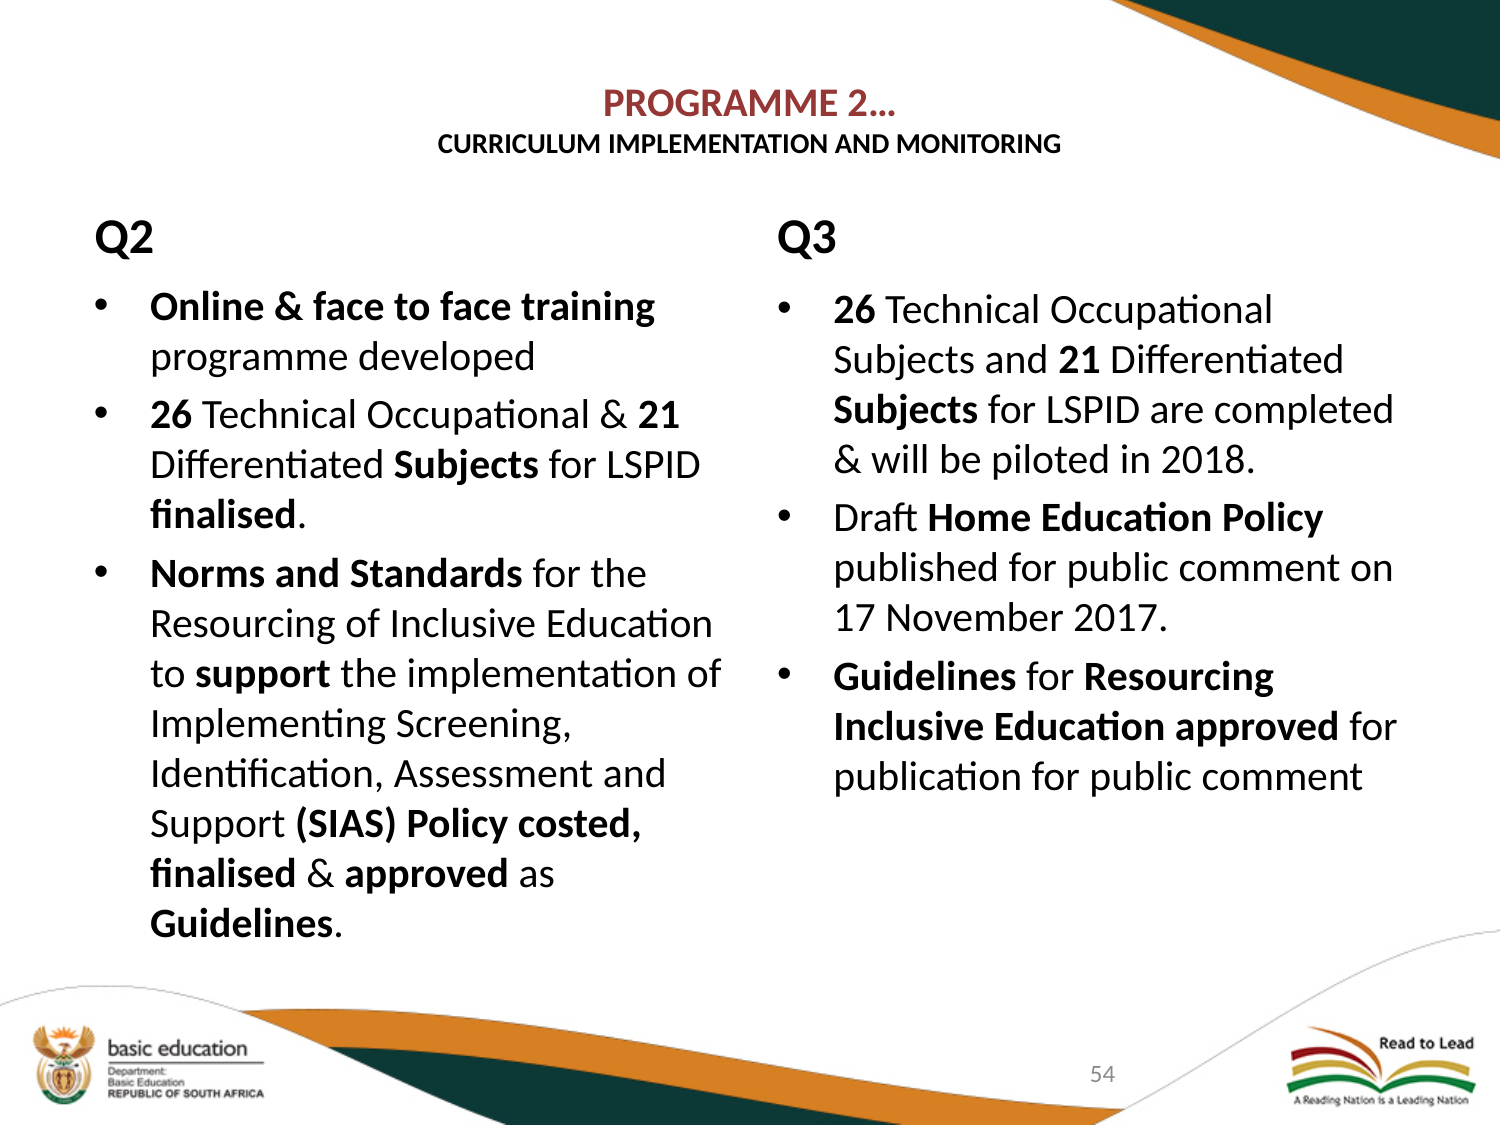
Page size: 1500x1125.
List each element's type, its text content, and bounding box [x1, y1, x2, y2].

slide_number 54 [1074, 1042, 1425, 1103]
list Q2 [79, 166, 743, 272]
list 26 Technical Occupational Subjects and 21 Differentiated Subjects for LSPID are completed & will be piloted in 2018. Draft Home Education Policy published for public comment on 17 November 2017. Guidelines for Resourcing Inclusive Education approved for publication for public comment [761, 274, 1425, 923]
title PROGRAMME 2… CURRICULUM IMPLEMENTATION AND MONITORING [75, 67, 1425, 256]
picture [0, 0, 1500, 1125]
list Online & face to face training programme developed 26 Technical Occupational & 21 Differentiated Subjects for LSPID finalised. Norms and Standards for the Resourcing of Inclusive Education to support the implementation of Implementing Screening, Identification, Assessment and Support (SIAS) Policy costed, finalised & approved as Guidelines. [78, 271, 742, 920]
list Q3 [761, 166, 1425, 272]
